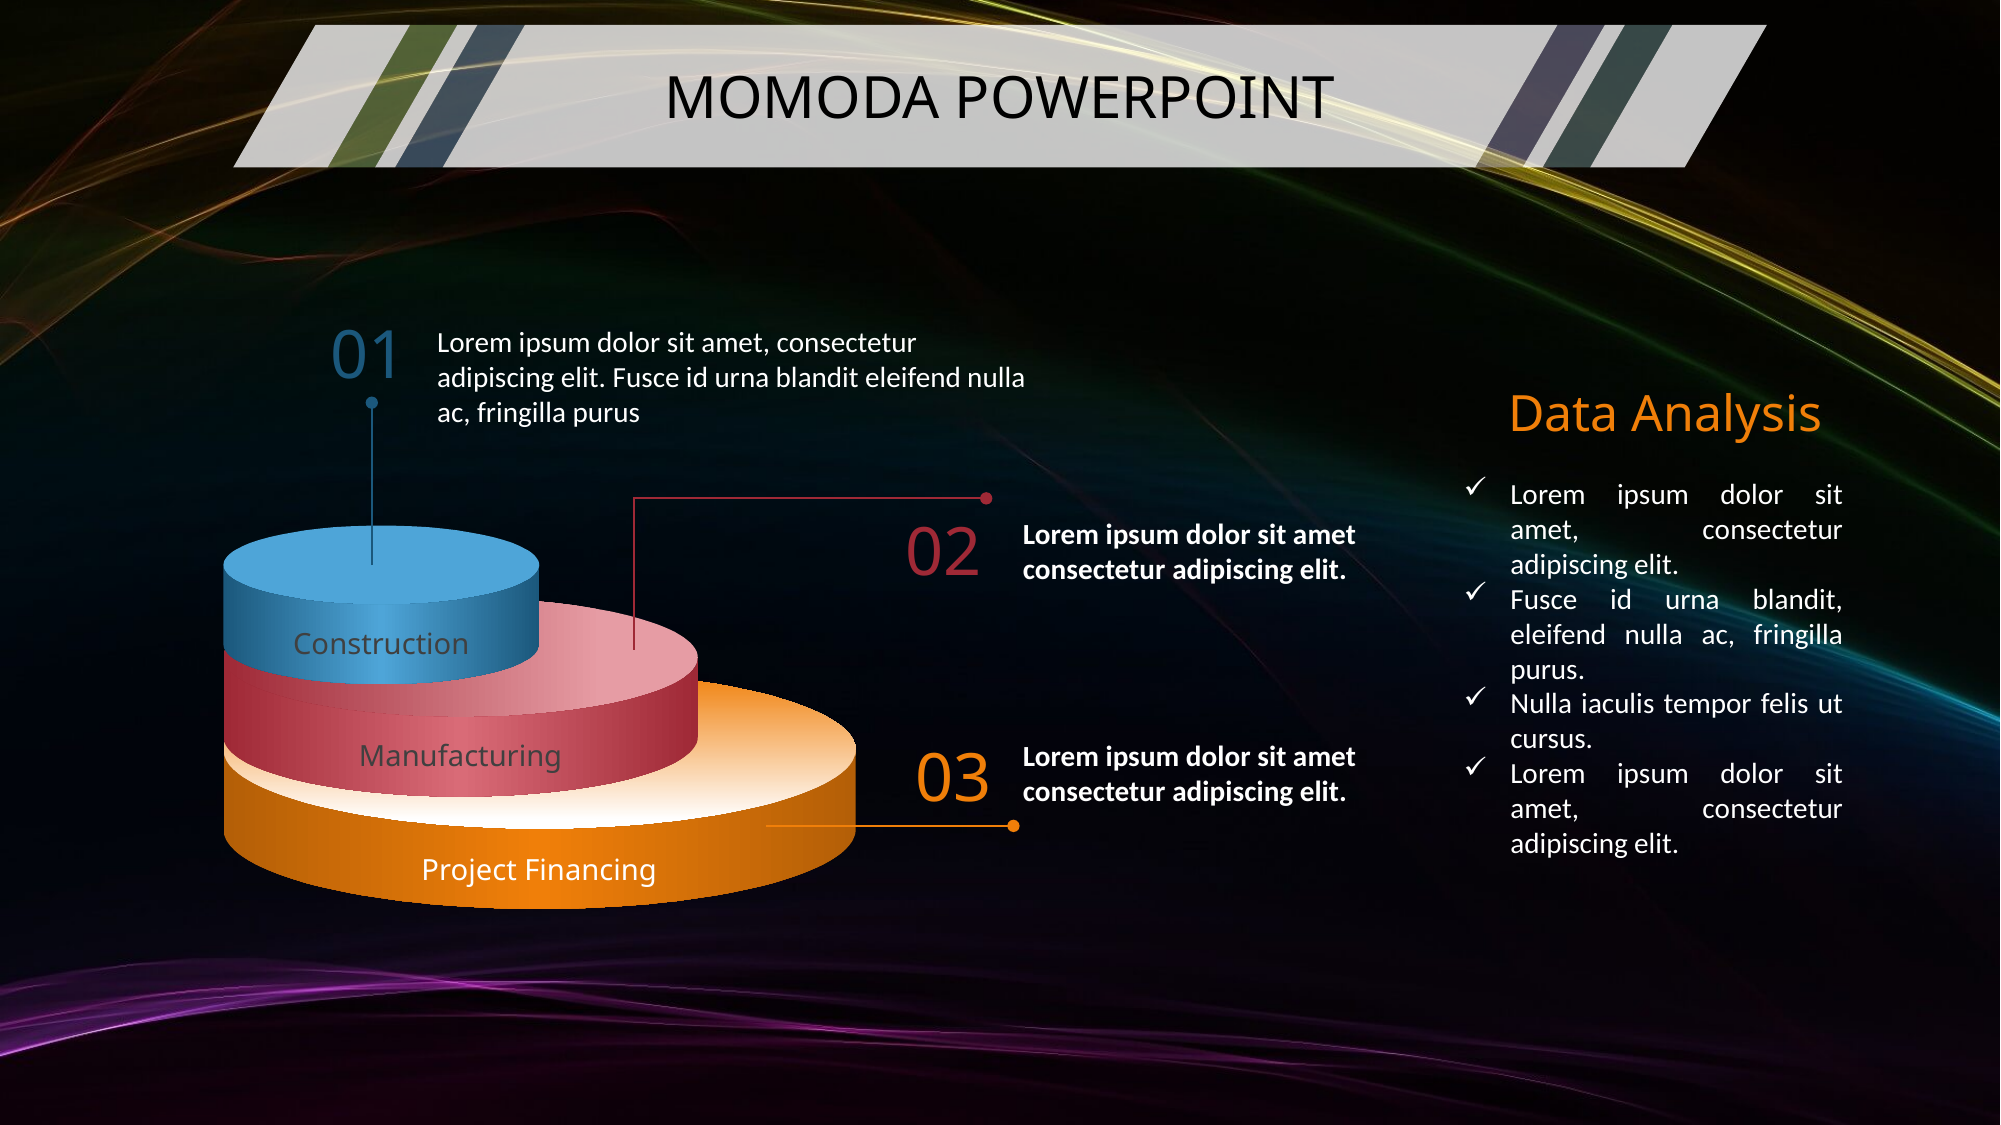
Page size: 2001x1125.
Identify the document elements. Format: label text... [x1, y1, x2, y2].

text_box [223, 598, 698, 797]
text_box [231, 23, 412, 169]
text_box [396, 23, 524, 169]
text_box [1448, 374, 1882, 872]
text_box [1476, 23, 1604, 169]
text_box [329, 23, 456, 169]
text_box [766, 727, 1414, 826]
text_box [1544, 23, 1671, 169]
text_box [223, 670, 856, 909]
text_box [187, 525, 576, 685]
picture [0, 0, 2000, 1125]
text_box [373, 23, 480, 169]
text_box [440, 23, 1560, 169]
text_box [1588, 23, 1769, 169]
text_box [314, 304, 1053, 566]
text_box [633, 497, 1414, 650]
text_box [1520, 23, 1627, 169]
text_box MOMODA POWERPOINT [609, 53, 1390, 139]
